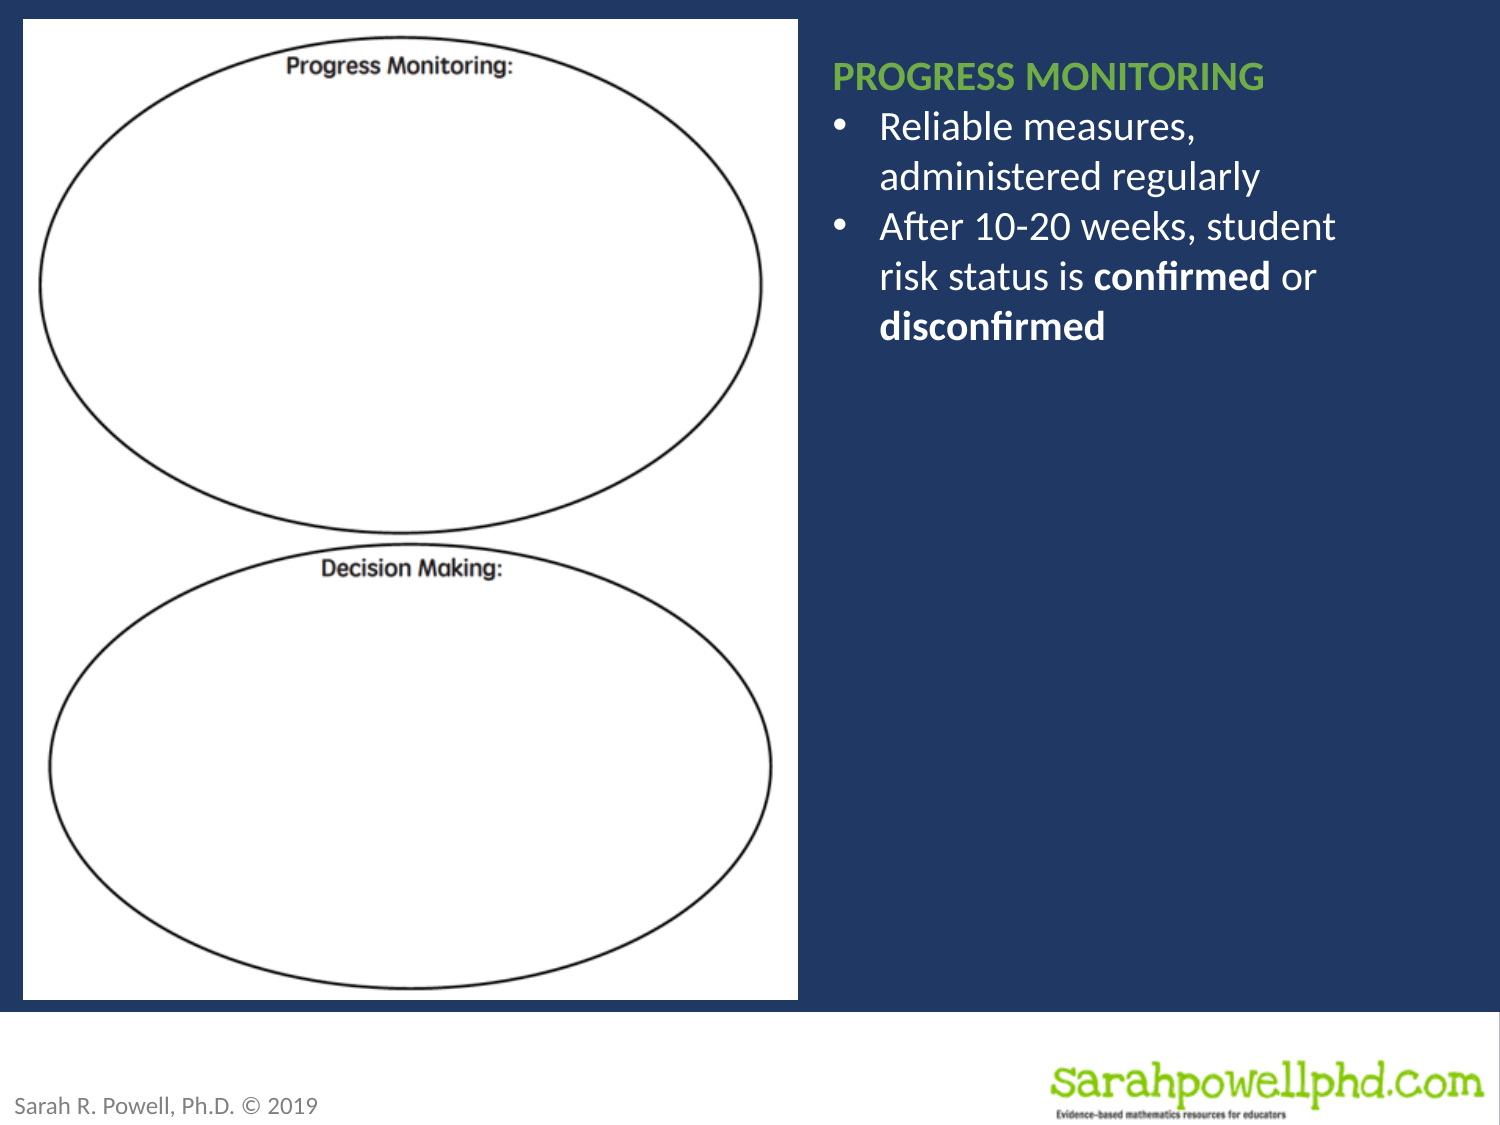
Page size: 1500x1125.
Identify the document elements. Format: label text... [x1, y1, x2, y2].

picture [1032, 1051, 1499, 1125]
text_box PROGRESS MONITORING Reliable measures, administered regularly After 10-20 weeks, student risk status is confirmed or disconfirmed [817, 41, 1360, 357]
picture [23, 19, 798, 1000]
